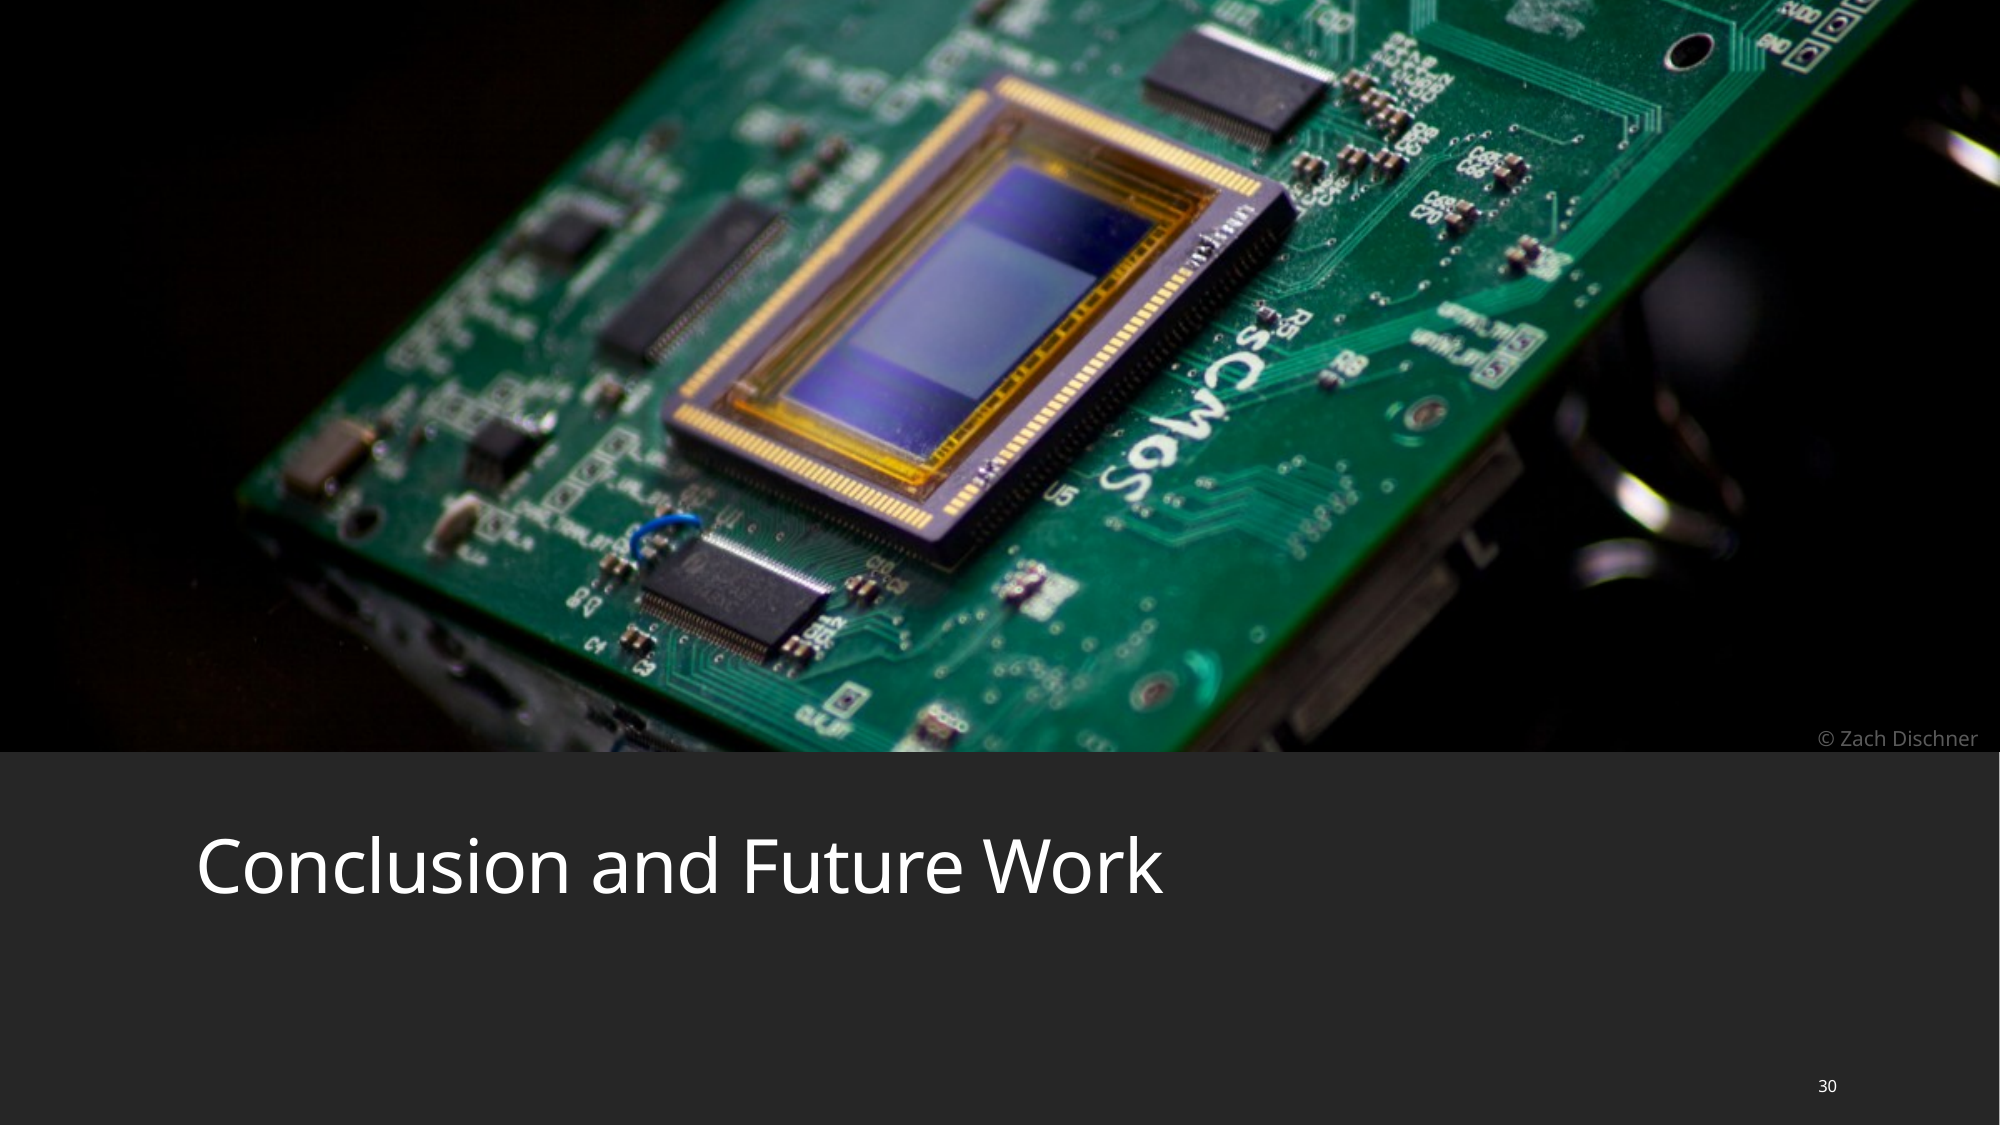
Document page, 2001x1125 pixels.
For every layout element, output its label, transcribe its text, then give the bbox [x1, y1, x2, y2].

picture [0, 0, 2000, 752]
slide_number 30 [1803, 1057, 1932, 1118]
title Conclusion and Future Work [180, 787, 1839, 910]
